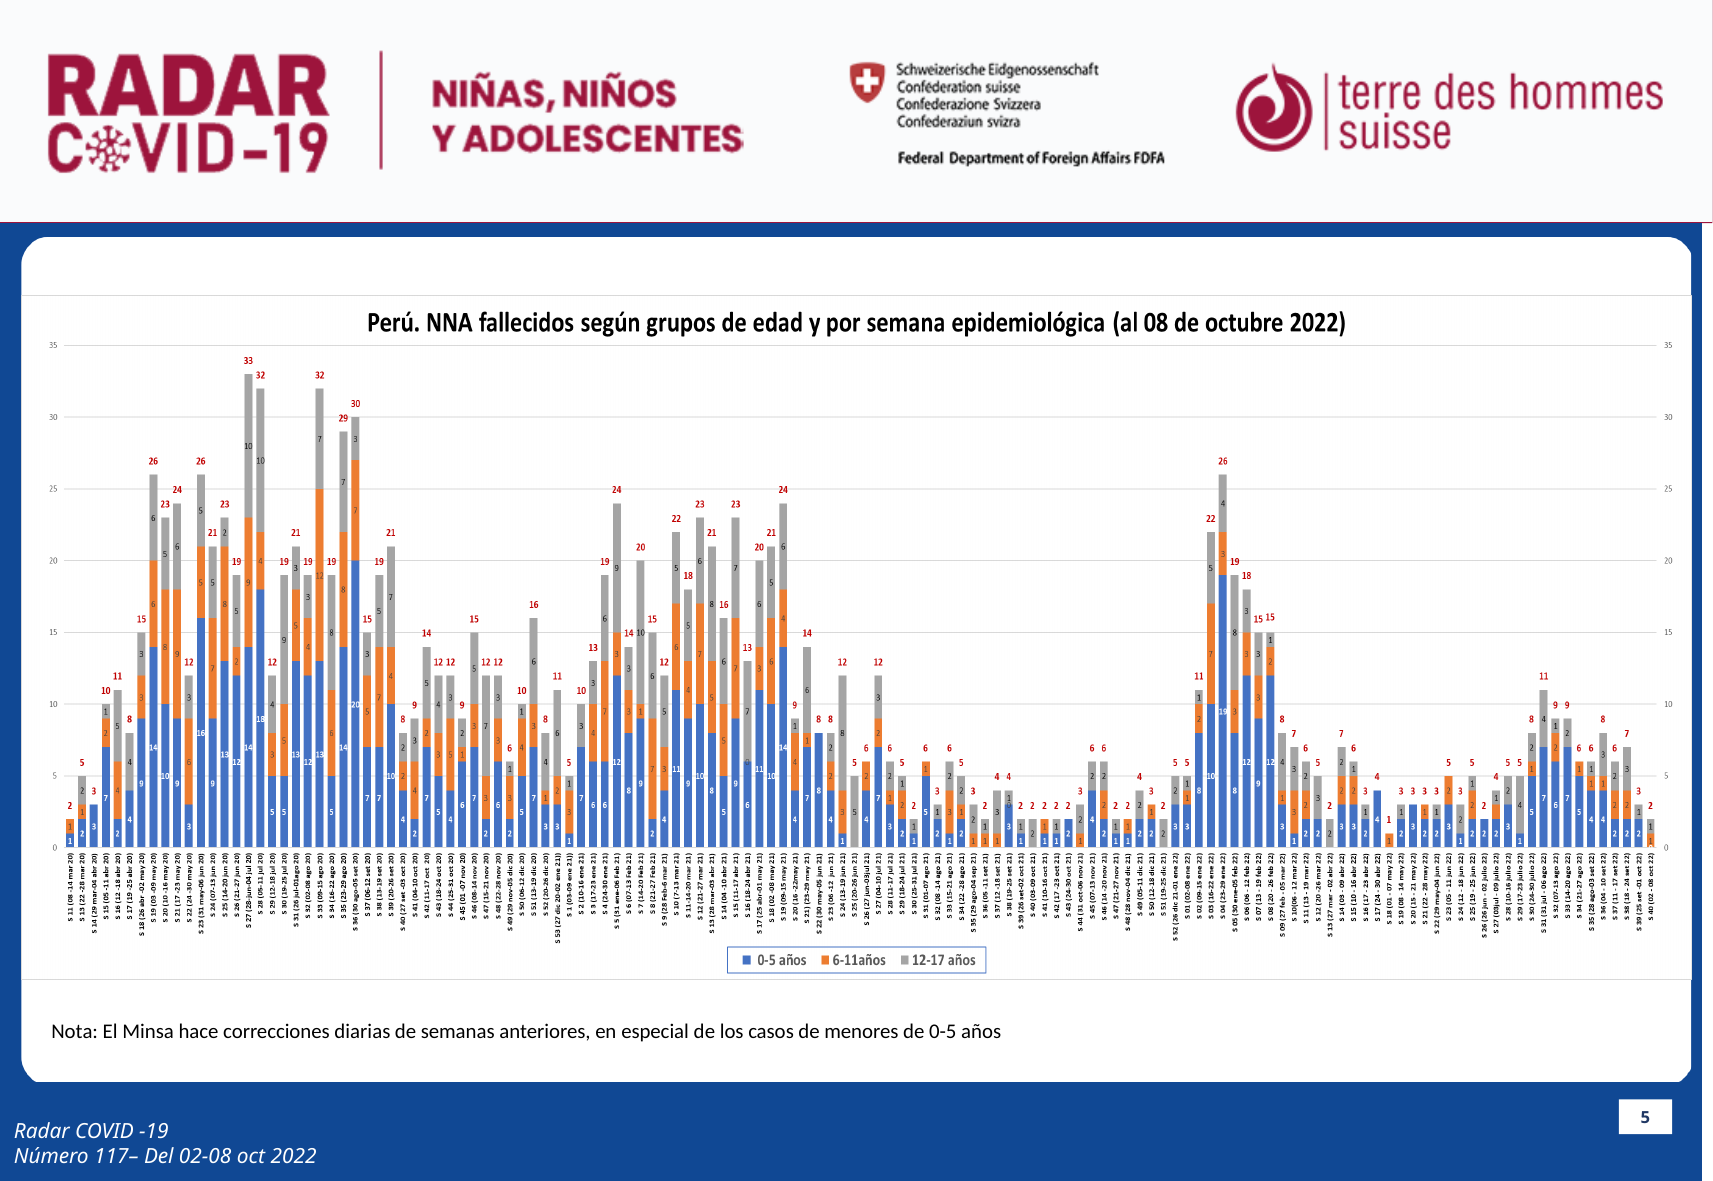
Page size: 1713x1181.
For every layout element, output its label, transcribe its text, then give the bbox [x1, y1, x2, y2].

text_box Radar COVID -19 Número 117– Del 02-08 oct 2022 [0, 1110, 538, 1175]
text_box [0, 222, 1703, 1181]
picture [21, 237, 1692, 1082]
text_box 5 [1618, 1099, 1673, 1135]
picture [0, 0, 1713, 222]
